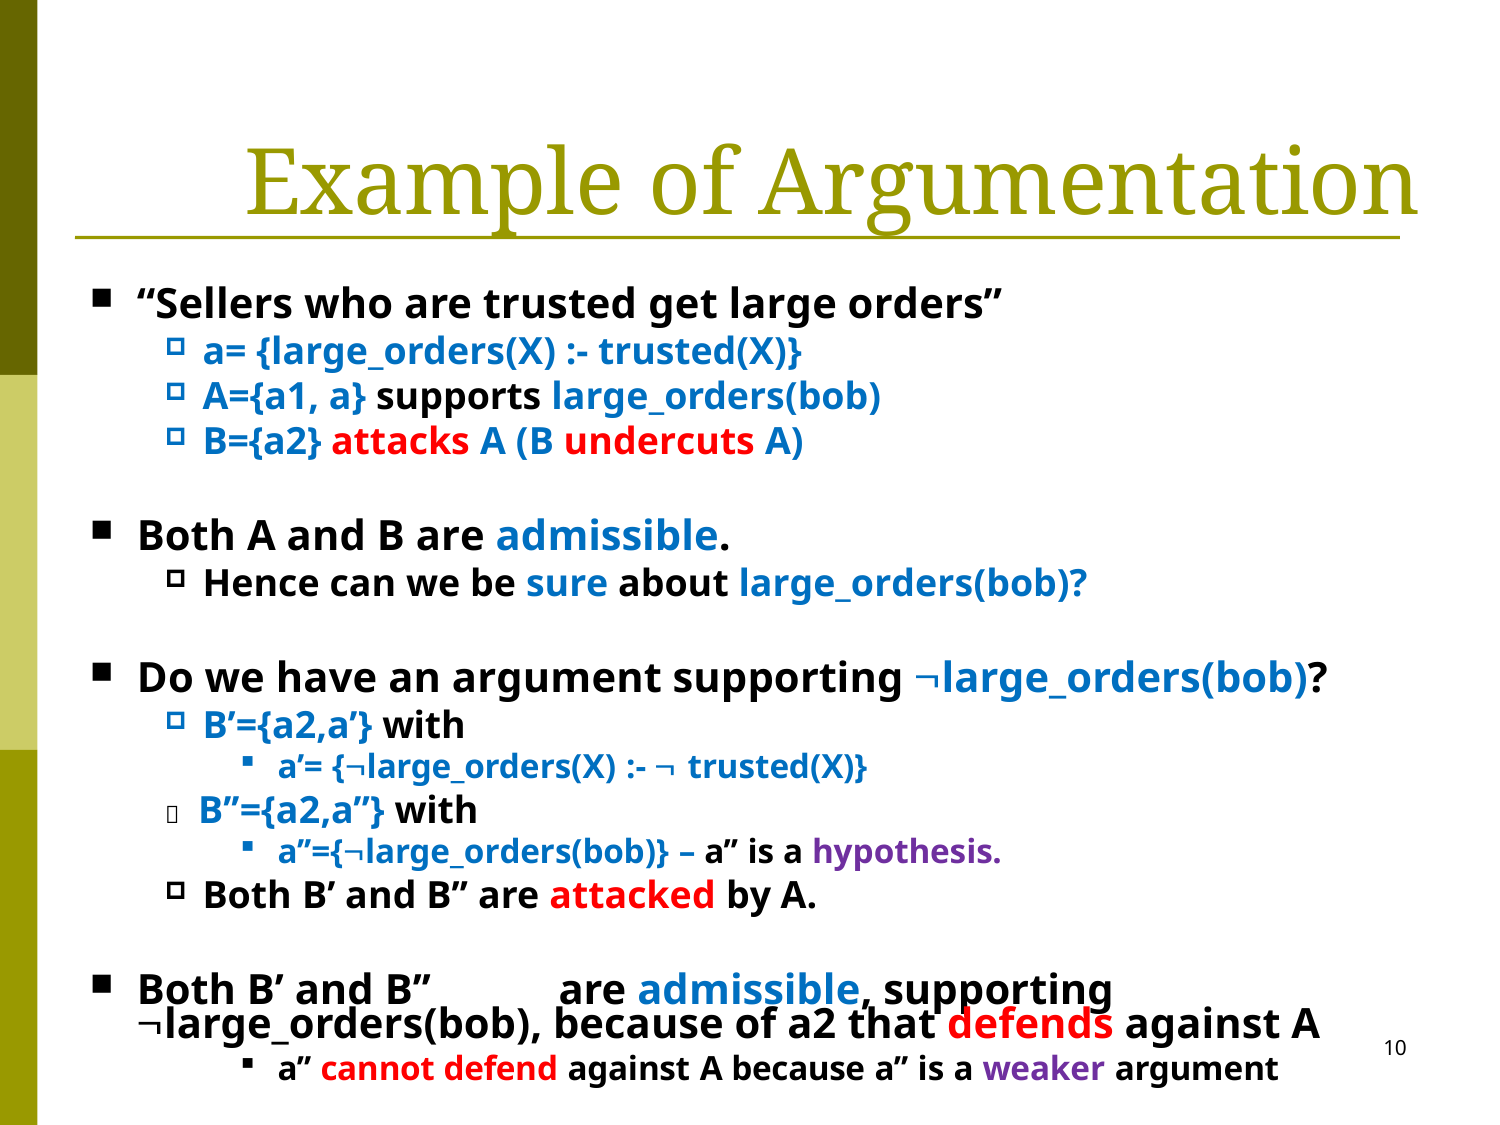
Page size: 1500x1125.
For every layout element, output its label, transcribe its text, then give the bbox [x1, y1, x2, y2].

text_box large_orders(bob), because of a2 that defends against A a’’ cannot defend against A because a’’ is a weaker argument [134, 997, 1500, 1088]
text_box “Sellers who are trusted get large orders” a= {large_orders(X) :- trusted(X)} A={a1, a} supports large_orders(bob) B={a2} attacks A (B undercuts A) Both A and B are admissible. Hence can we be sure about large_orders(bob)? Do we have an argument supporting large_orders(bob)? B’={a2,a’} with a’= {large_orders(X) :-  trusted(X)}  B’’={a2,a’’} with a’’={large_orders(bob)} – a’’ is a hypothesis. Both B’ and B’’ are attacked by A. Both B’ and B’’ are admissible, supporting [87, 277, 1499, 1013]
title Example of Argumentation [75, 44, 1425, 233]
